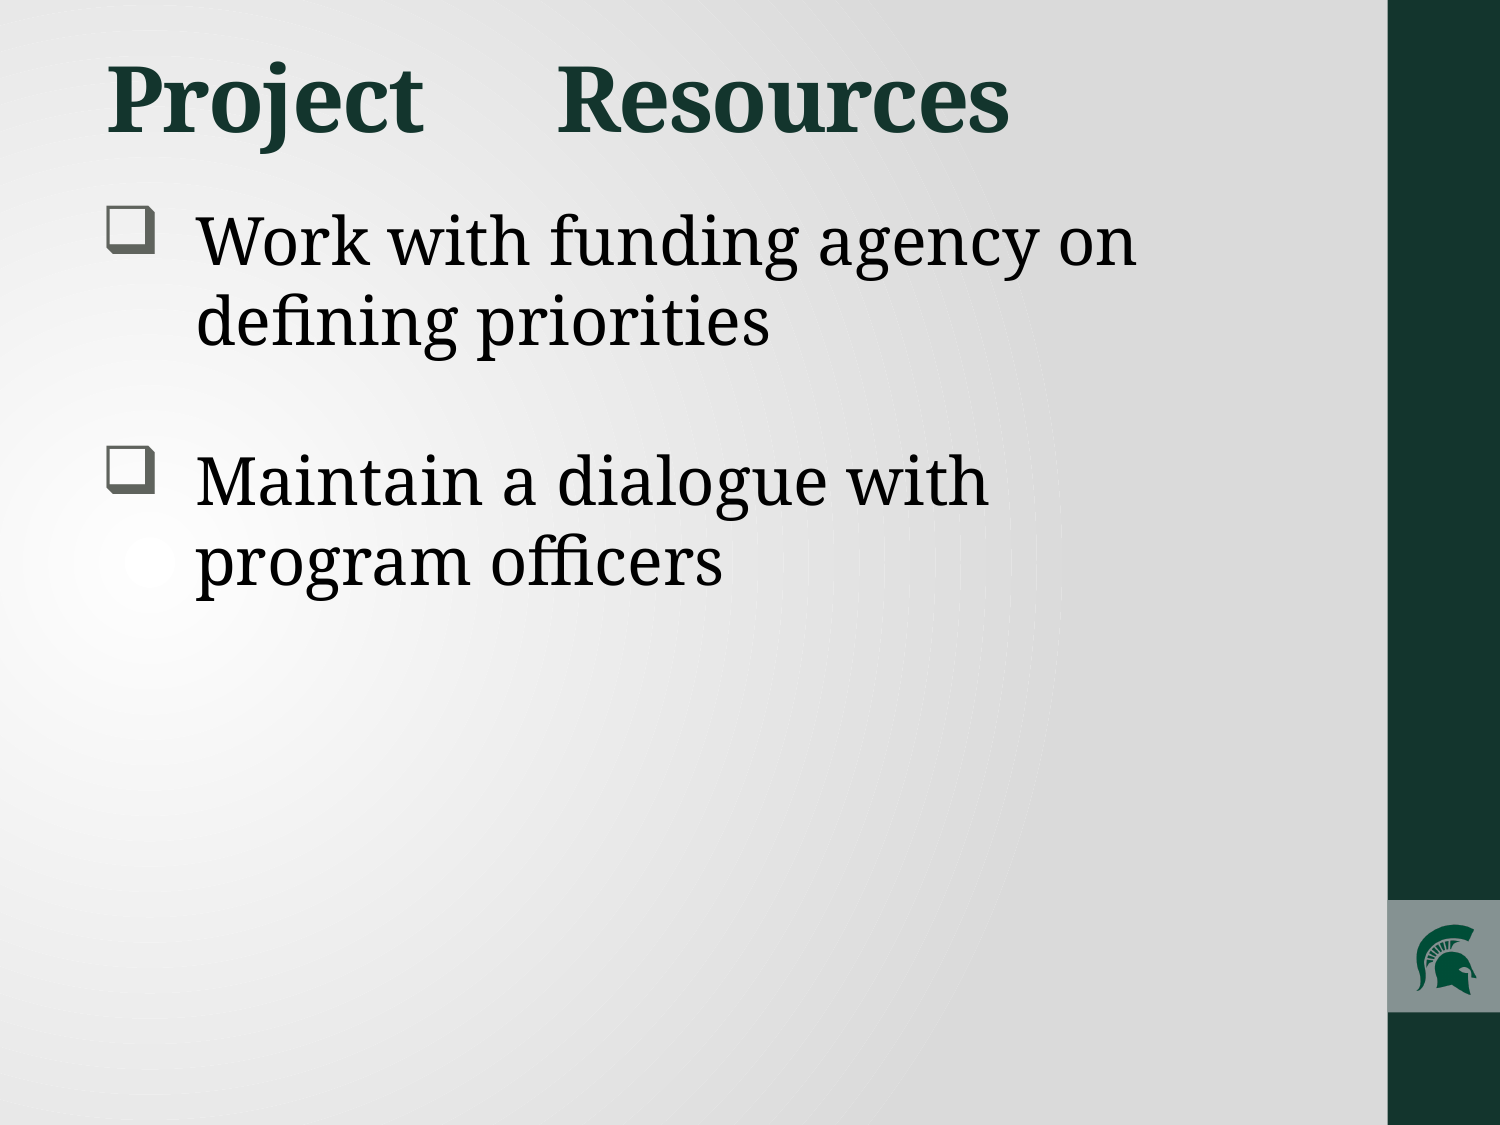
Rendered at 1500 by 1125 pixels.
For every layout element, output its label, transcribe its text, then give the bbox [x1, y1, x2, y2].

title Project Resources [79, 52, 1290, 250]
text_box Work with funding agency on defining priorities Maintain a dialogue with program officers [86, 191, 1283, 804]
